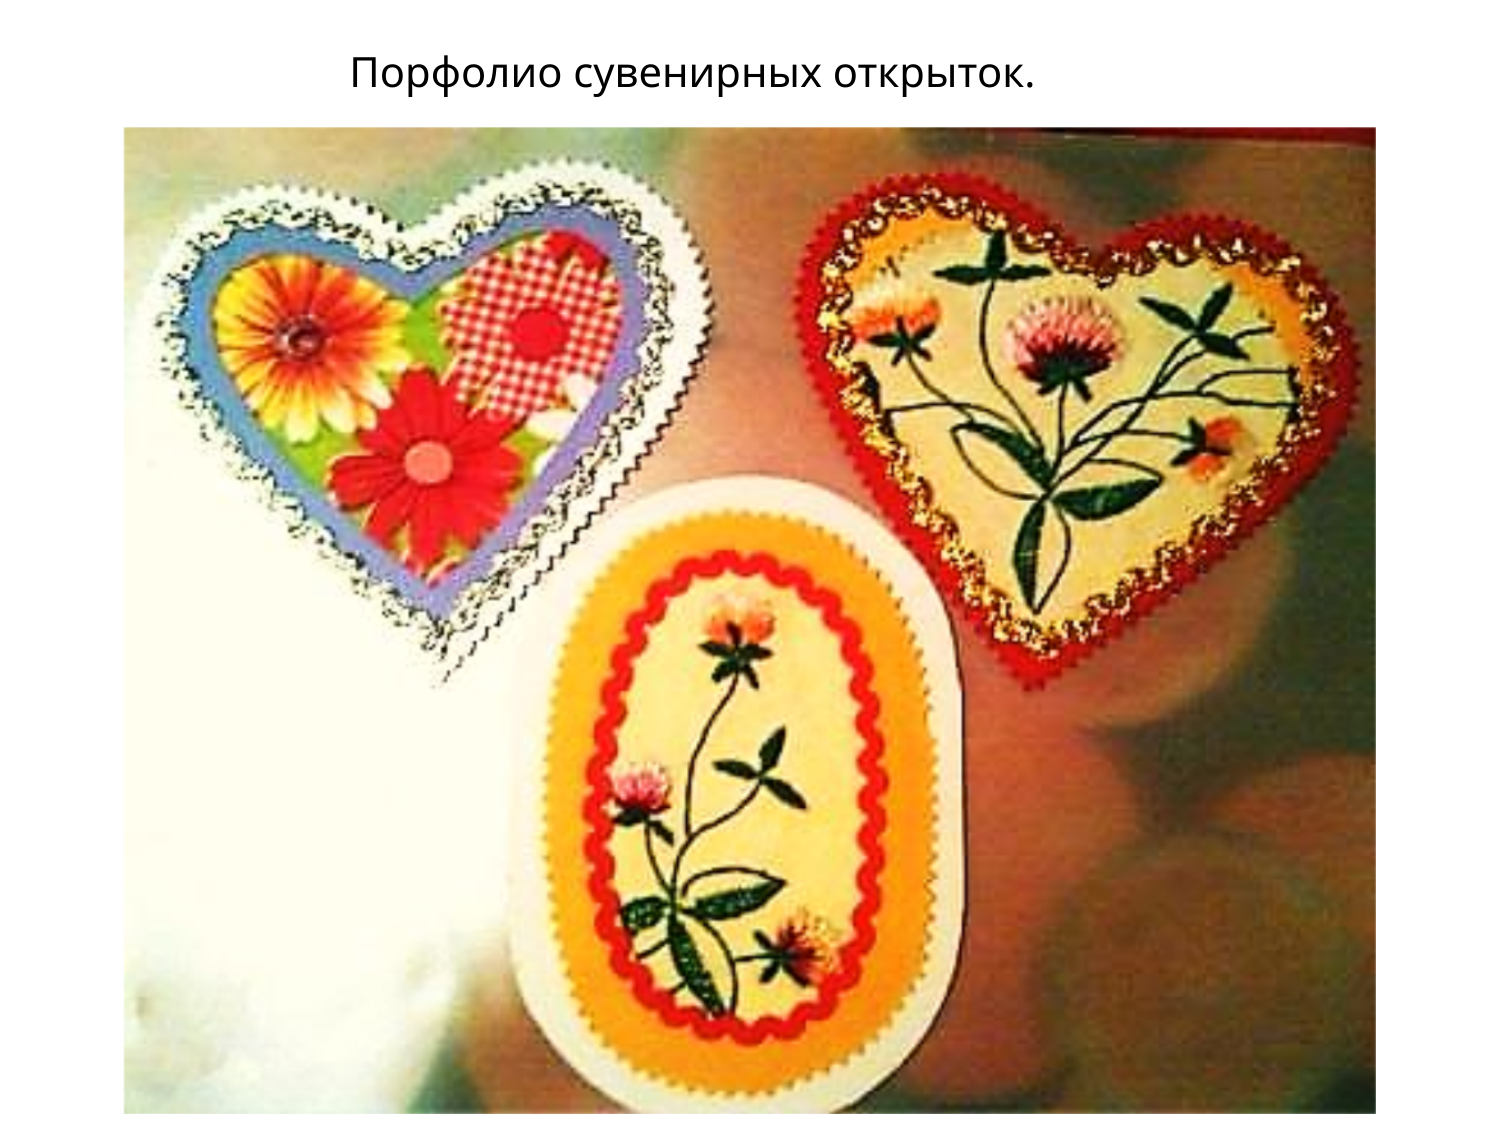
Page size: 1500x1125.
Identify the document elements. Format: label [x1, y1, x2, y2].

picture [125, 0, 1375, 1125]
